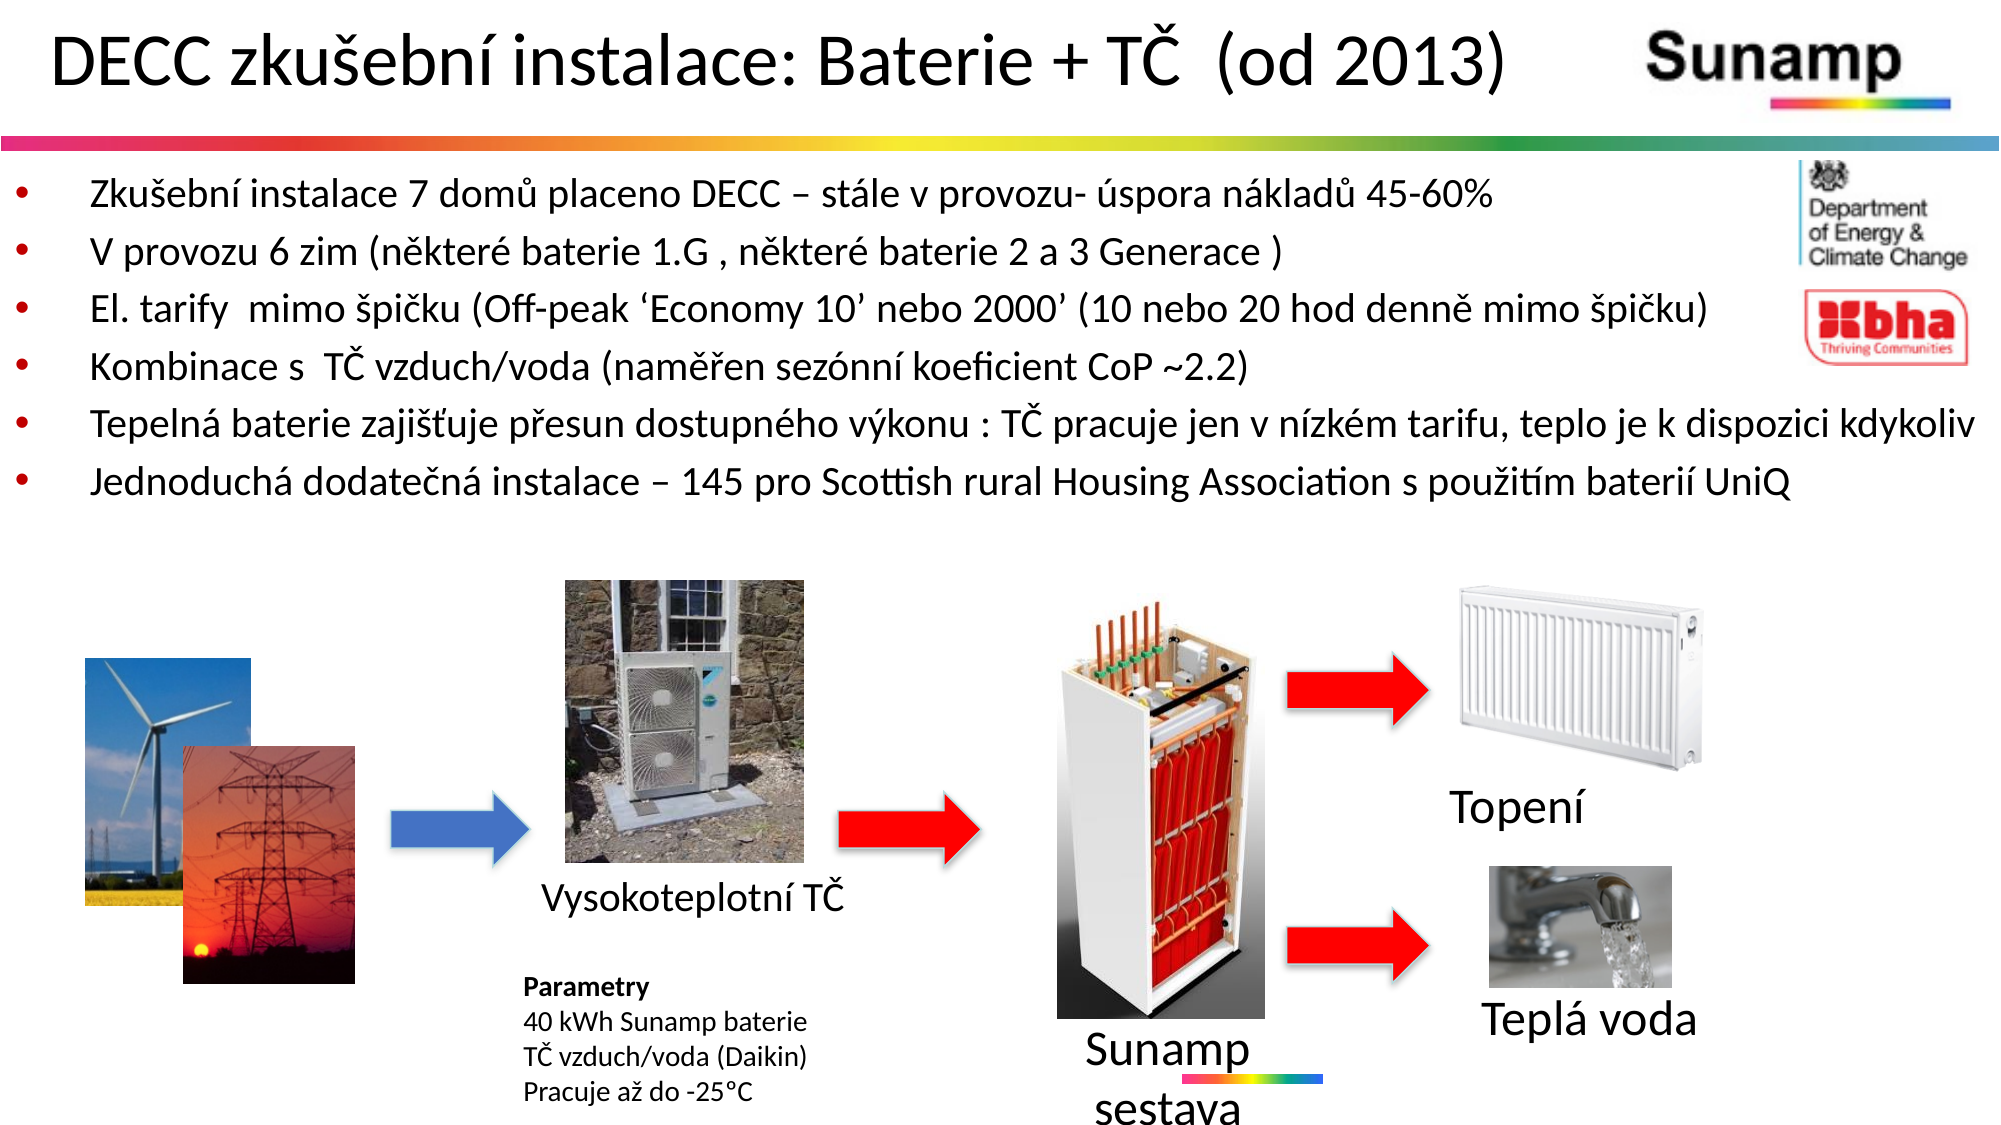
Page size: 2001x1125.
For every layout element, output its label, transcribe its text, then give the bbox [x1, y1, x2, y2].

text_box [955, 698, 988, 1100]
picture [1182, 1074, 1298, 1084]
text_box [1286, 907, 1431, 984]
picture [1301, 1074, 1323, 1084]
text_box [1286, 652, 1431, 728]
text_box Zkušební instalace 7 domů placeno DECC – stále v provozu- úspora nákladů 45-60% V provozu 6 zim (některé baterie 1.G , některé baterie 2 a 3 Generace ) El. tarify mimo špičku (Off-peak ‘Economy 10’ nebo 2000’ (10 nebo 20 hod denně mimo špičku) Kombinace s TČ vzduch/voda (naměřen sezónní koeficient CoP ~2.2) Tepelná baterie zajišťuje přesun dostupného výkonu : TČ pracuje jen v nízkém tarifu, teplo je k dispozici kdykoliv Jednoduchá dodatečná instalace – 145 pro Scottish rural Housing Association s použitím baterií UniQ [0, 164, 2000, 570]
text_box [837, 791, 955, 867]
text_box Vysokoteplotní TČ [523, 862, 863, 927]
text_box [390, 791, 531, 867]
text_box Parametry 40 kWh Sunamp baterie TČ vzduch/voda (Daikin) Pracuje až do -25ºC [508, 959, 1044, 1115]
text_box DECC zkušební instalace: Baterie + TČ (od 2013) [35, 2, 1524, 108]
text_box Topení [1435, 765, 1799, 841]
text_box Sunamp sestava [1006, 1007, 1331, 1125]
picture [0, 0, 2001, 1125]
text_box Teplá voda [1467, 978, 1822, 1053]
picture [1798, 289, 1978, 366]
